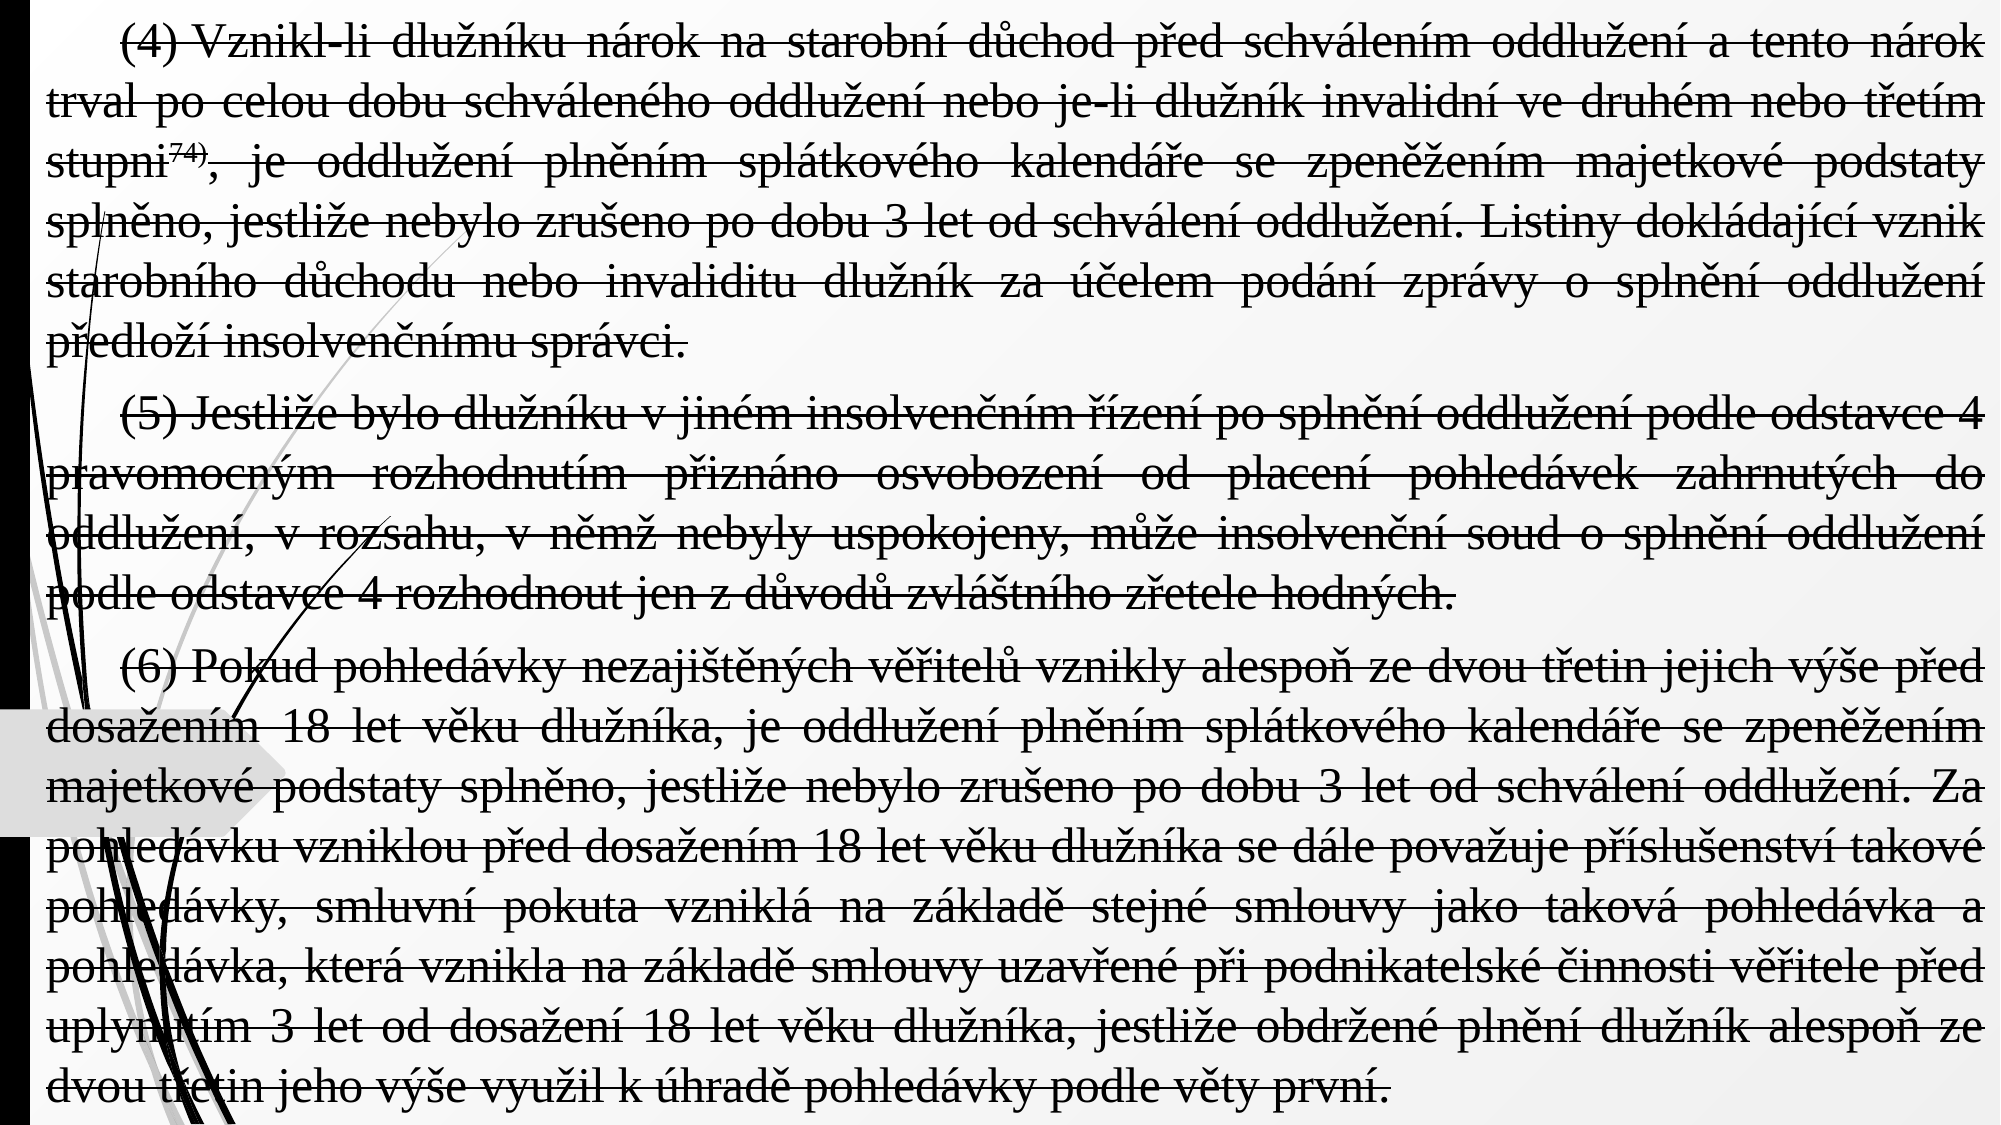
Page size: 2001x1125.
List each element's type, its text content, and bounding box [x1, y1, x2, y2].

text_box (4) Vznikl-li dlužníku nárok na starobní důchod před schválením oddlužení a tento nárok trval po celou dobu schváleného oddlužení nebo je-li dlužník invalidní ve druhém nebo třetím stupni74), je oddlužení plněním splátkového kalendáře se zpeněžením majetkové podstaty splněno, jestliže nebylo zrušeno po dobu 3 let od schválení oddlužení. Listiny dokládající vznik starobního důchodu nebo invaliditu dlužník za účelem podání zprávy o splnění oddlužení předloží insolvenčnímu správci. (5) Jestliže bylo dlužníku v jiném insolvenčním řízení po splnění oddlužení podle odstavce 4 pravomocným rozhodnutím přiznáno osvobození od placení pohledávek zahrnutých do oddlužení, v rozsahu, v němž nebyly uspokojeny, může insolvenční soud o splnění oddlužení podle odstavce 4 rozhodnout jen z důvodů zvláštního zřetele hodných. (6) Pokud pohledávky nezajištěných věřitelů vznikly alespoň ze dvou třetin jejich výše před dosažením 18 let věku dlužníka, je oddlužení plněním splátkového kalendáře se zpeněžením majetkové podstaty splněno, jestliže nebylo zrušeno po dobu 3 let od schválení oddlužení. Za pohledávku vzniklou před dosažením 18 let věku dlužníka se dále považuje příslušenství takové pohledávky, smluvní pokuta vzniklá na základě stejné smlouvy jako taková pohledávka a pohledávka, která vznikla na základě smlouvy uzavřené při podnikatelské činnosti věřitele před uplynutím 3 let od dosažení 18 let věku dlužníka, jestliže obdržené plnění dlužník alespoň ze dvou třetin jeho výše využil k úhradě pohledávky podle věty první. [31, 0, 2000, 1120]
